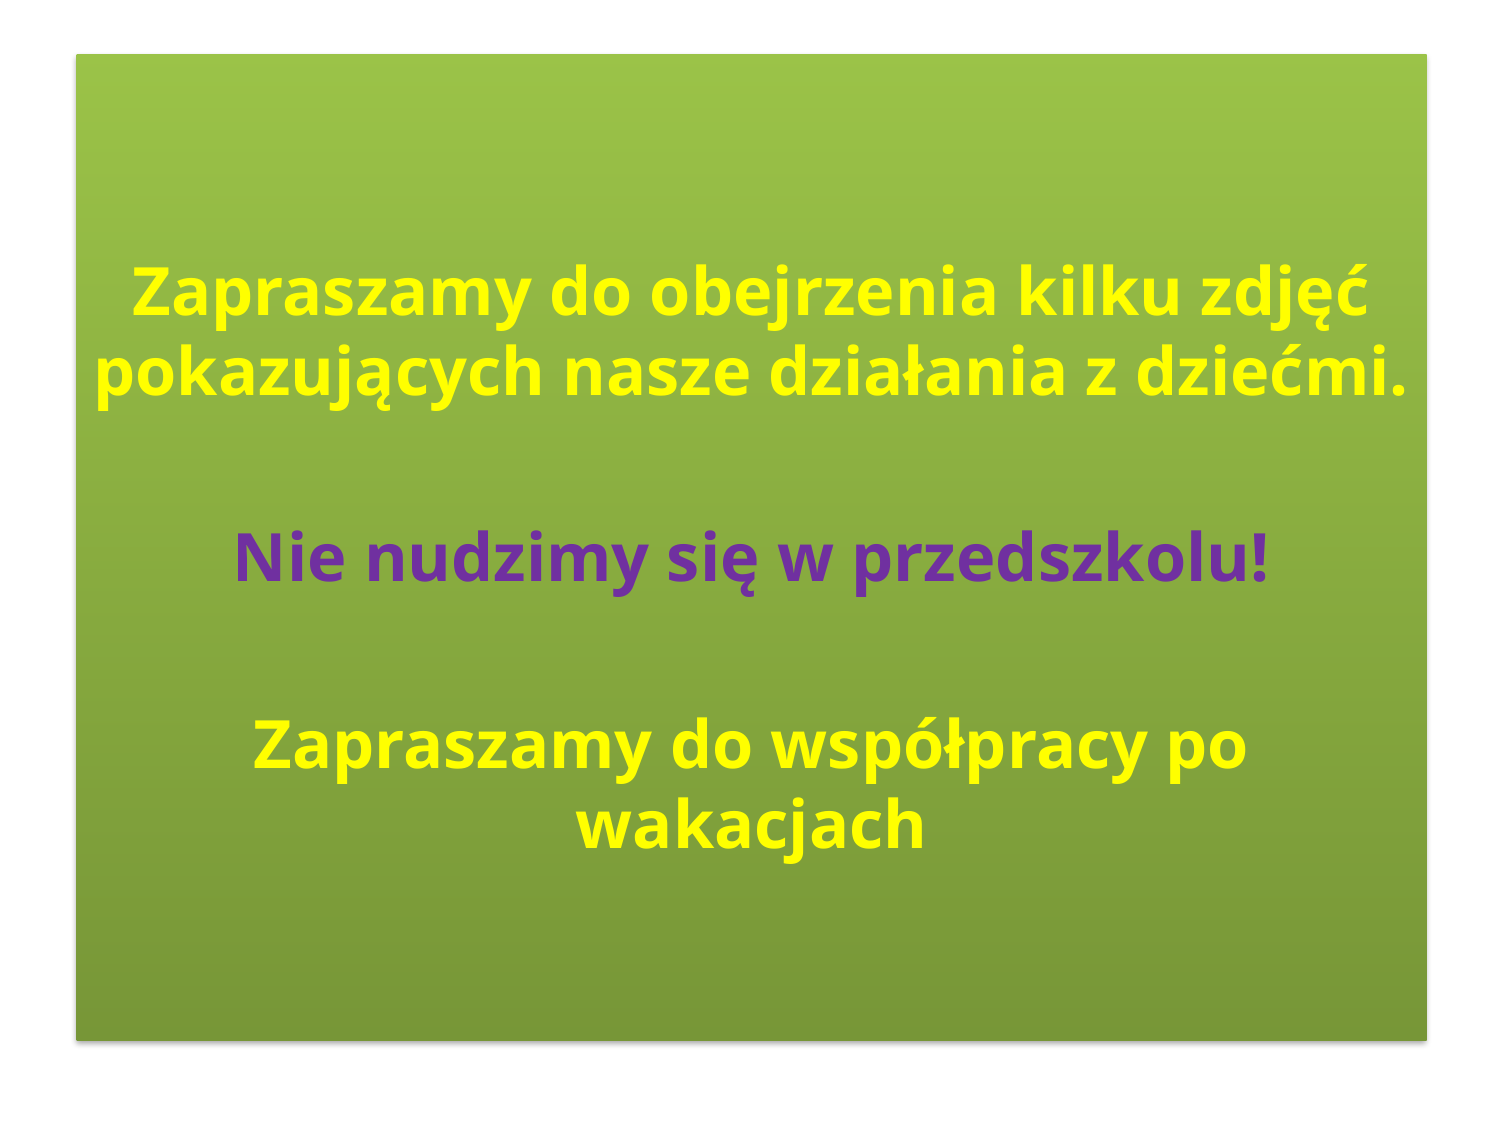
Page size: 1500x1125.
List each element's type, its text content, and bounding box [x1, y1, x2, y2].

list Zapraszamy do obejrzenia kilku zdjęć pokazujących nasze działania z dziećmi. Nie nudzimy się w przedszkolu! Zapraszamy do współpracy po wakacjach [76, 54, 1427, 1041]
